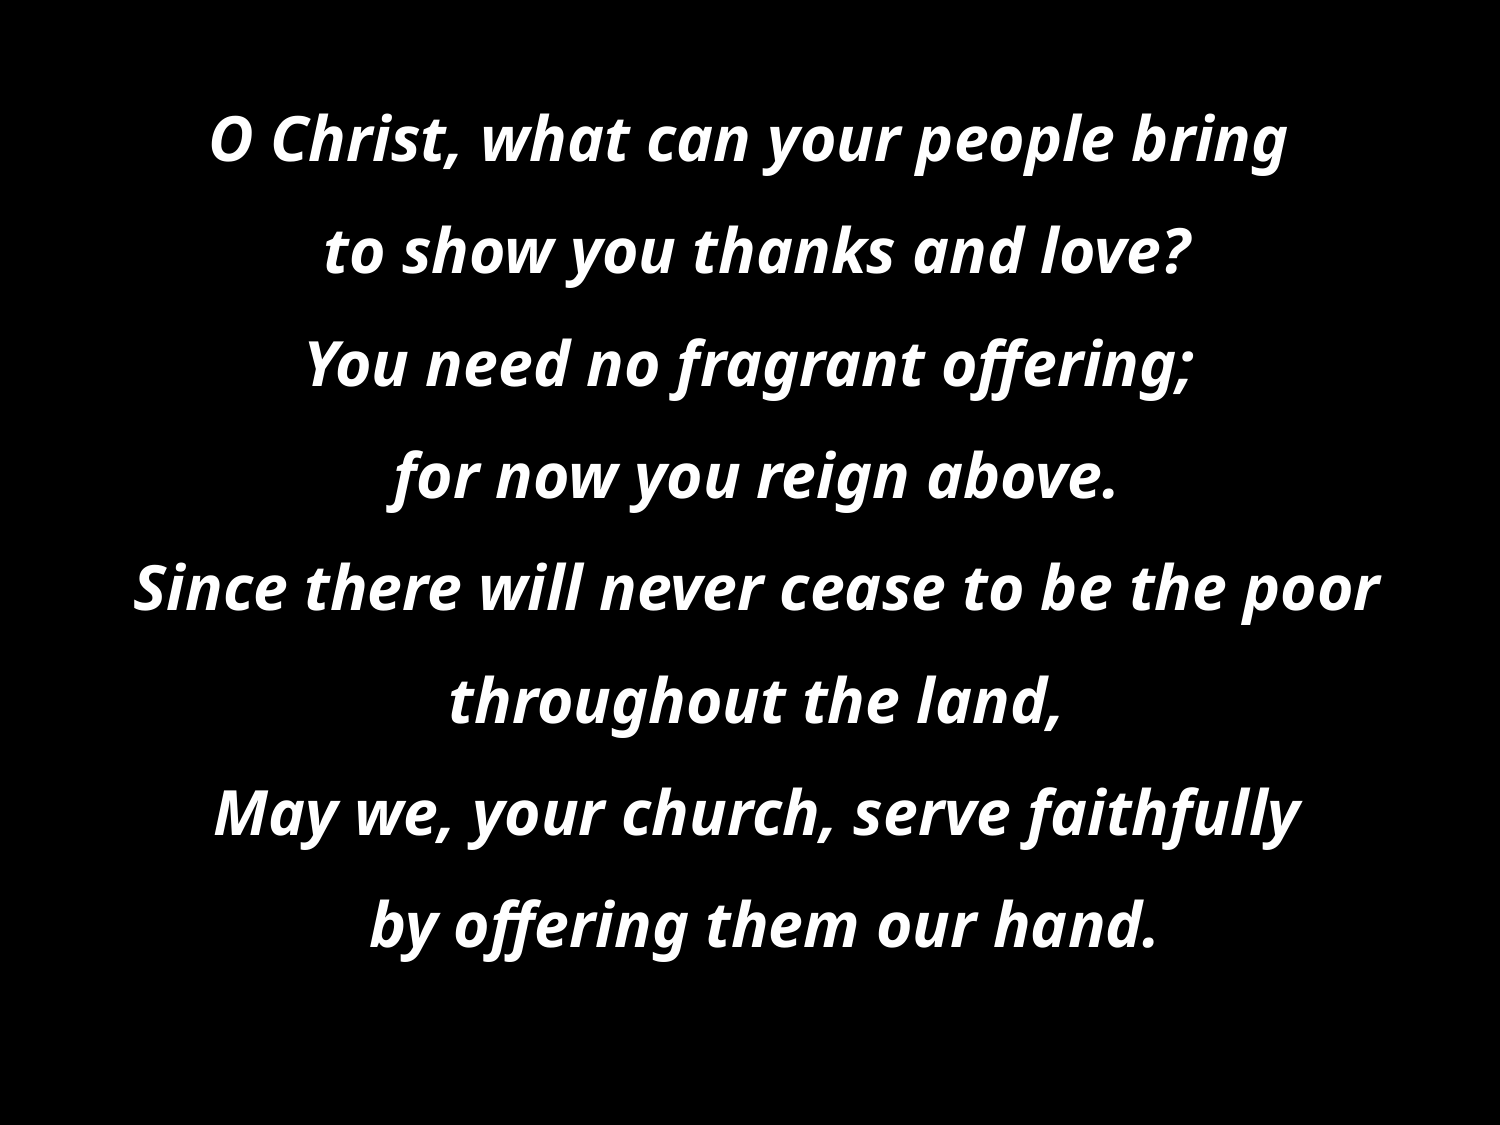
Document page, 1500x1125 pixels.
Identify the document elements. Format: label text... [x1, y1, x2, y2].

text_box O Christ, what can your people bring to show you thanks and love? You need no fragrant offering; for now you reign above. Since there will never cease to be the poor throughout the land, May we, your church, serve faithfully by offering them our hand. [13, 53, 1500, 968]
